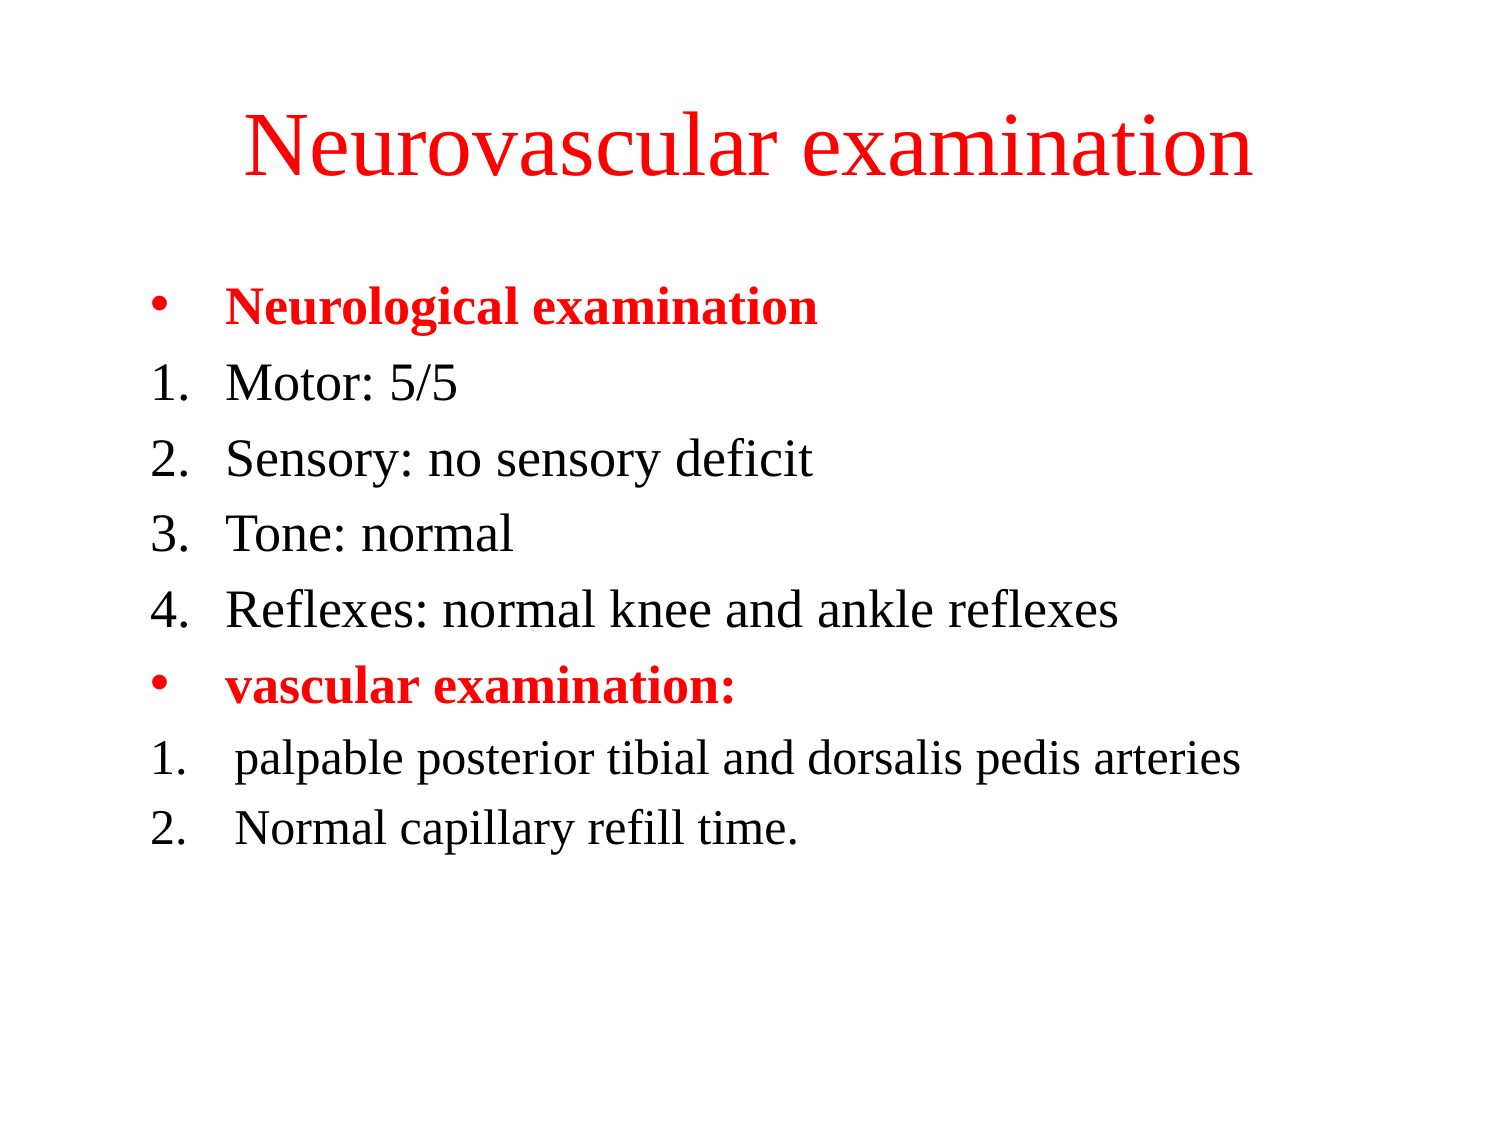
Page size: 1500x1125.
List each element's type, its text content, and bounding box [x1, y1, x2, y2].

list Neurological examination Motor: 5/5 Sensory: no sensory deficit Tone: normal Reflexes: normal knee and ankle reflexes vascular examination: palpable posterior tibial and dorsalis pedis arteries Normal capillary refill time. [75, 262, 1425, 1005]
title Neurovascular examination [75, 45, 1425, 233]
